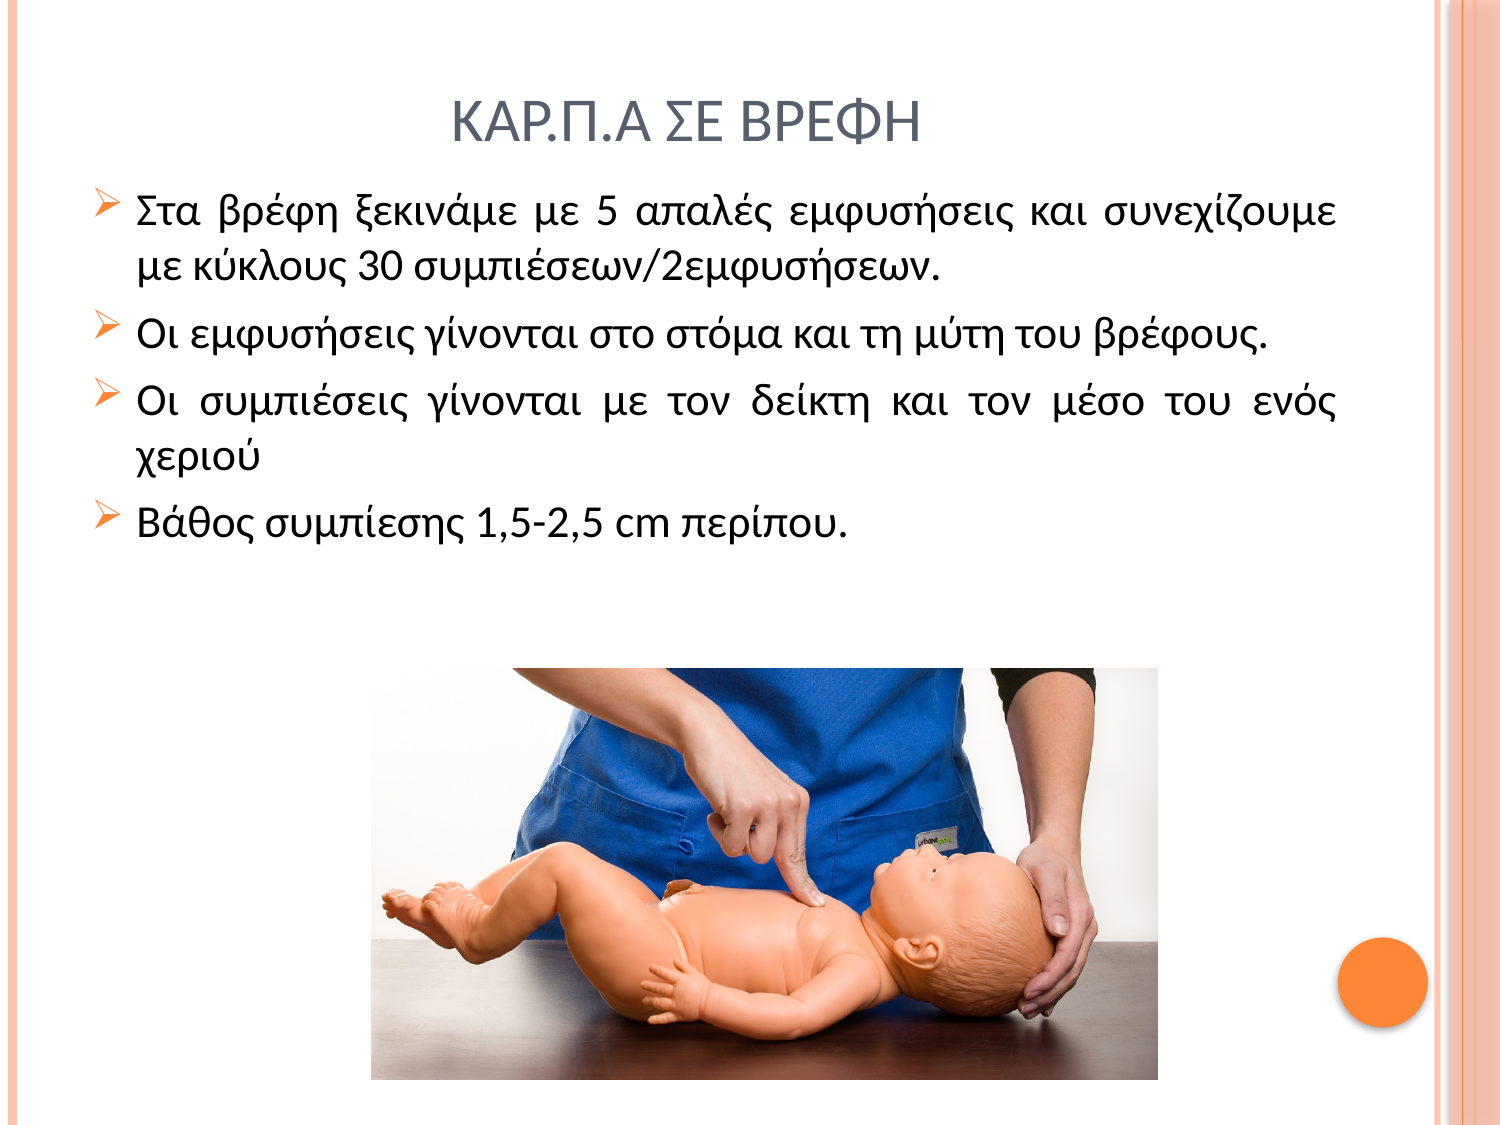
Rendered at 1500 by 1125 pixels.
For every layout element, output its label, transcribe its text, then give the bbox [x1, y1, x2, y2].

list Στα βρέφη ξεκινάμε με 5 απαλές εμφυσήσεις και συνεχίζουμε με κύκλους 30 συμπιέσεων/2εμφυσήσεων. Οι εμφυσήσεις γίνονται στο στόμα και τη μύτη του βρέφους. Οι συμπιέσεις γίνονται με τον δείκτη και τον μέσο του ενός χεριού Βάθος συμπίεσης 1,5-2,5 cm περίπου. [76, 172, 1353, 587]
picture [371, 668, 1158, 1081]
title Καρ.π.α σε βρεφη [75, 45, 1300, 161]
